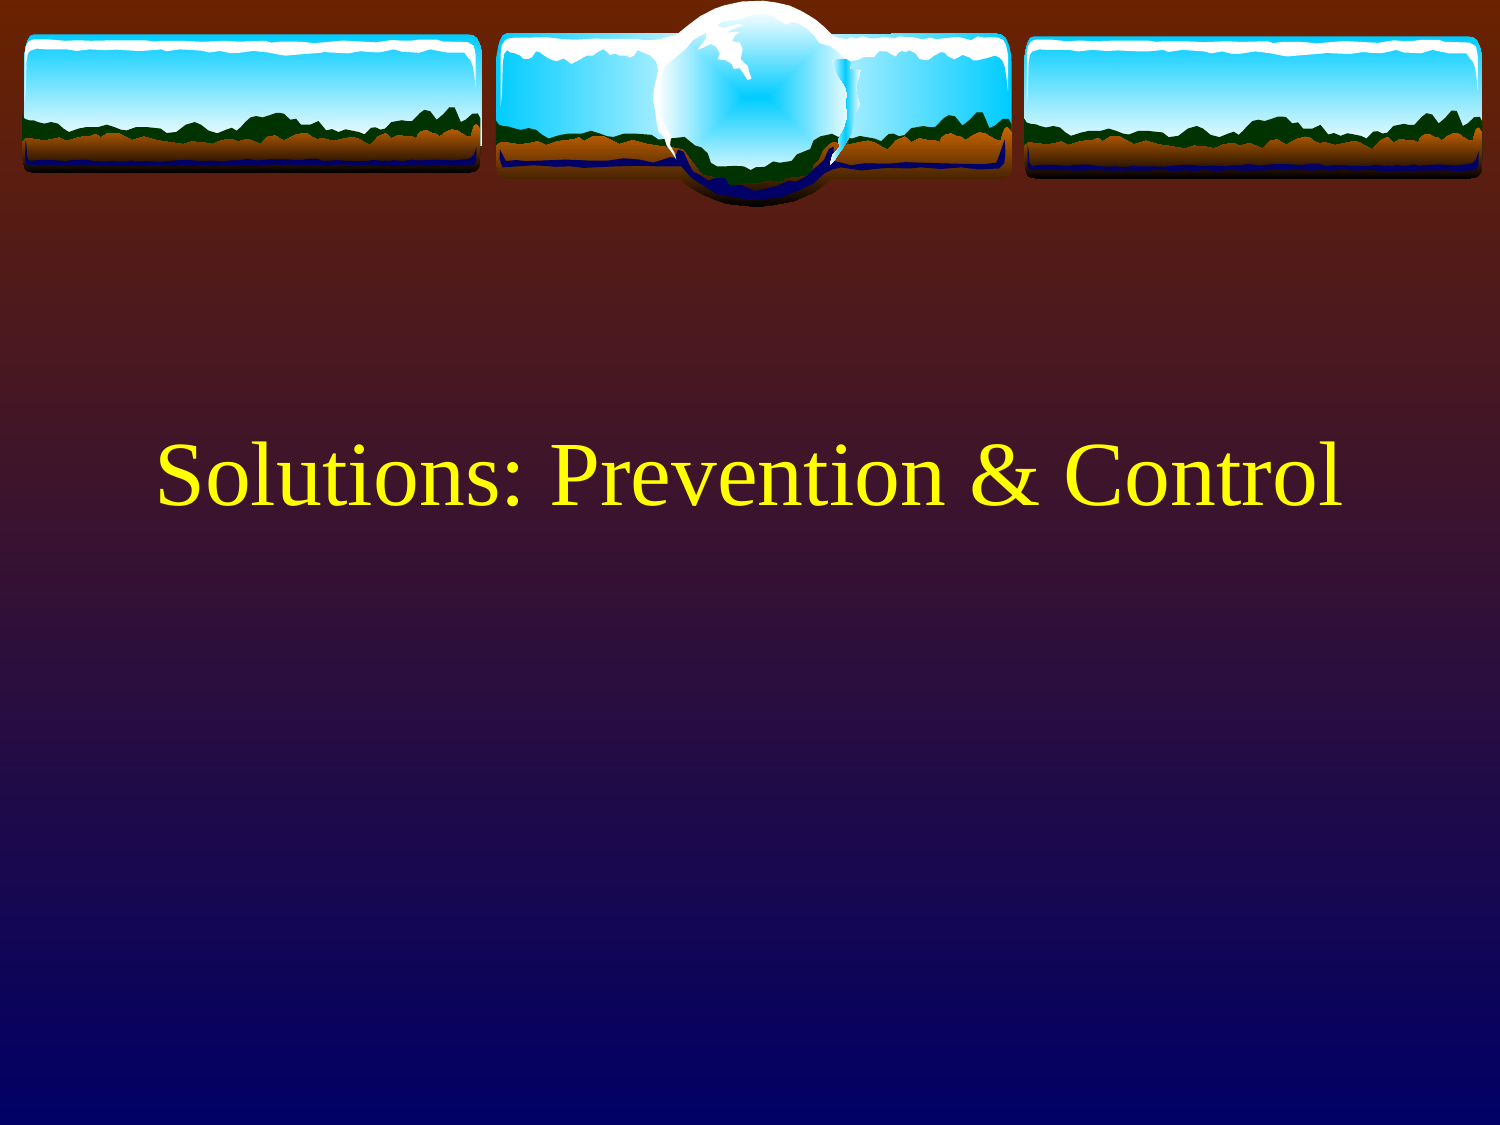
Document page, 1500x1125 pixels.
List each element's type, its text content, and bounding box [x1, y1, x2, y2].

title Solutions: Prevention & Control [111, 374, 1388, 563]
